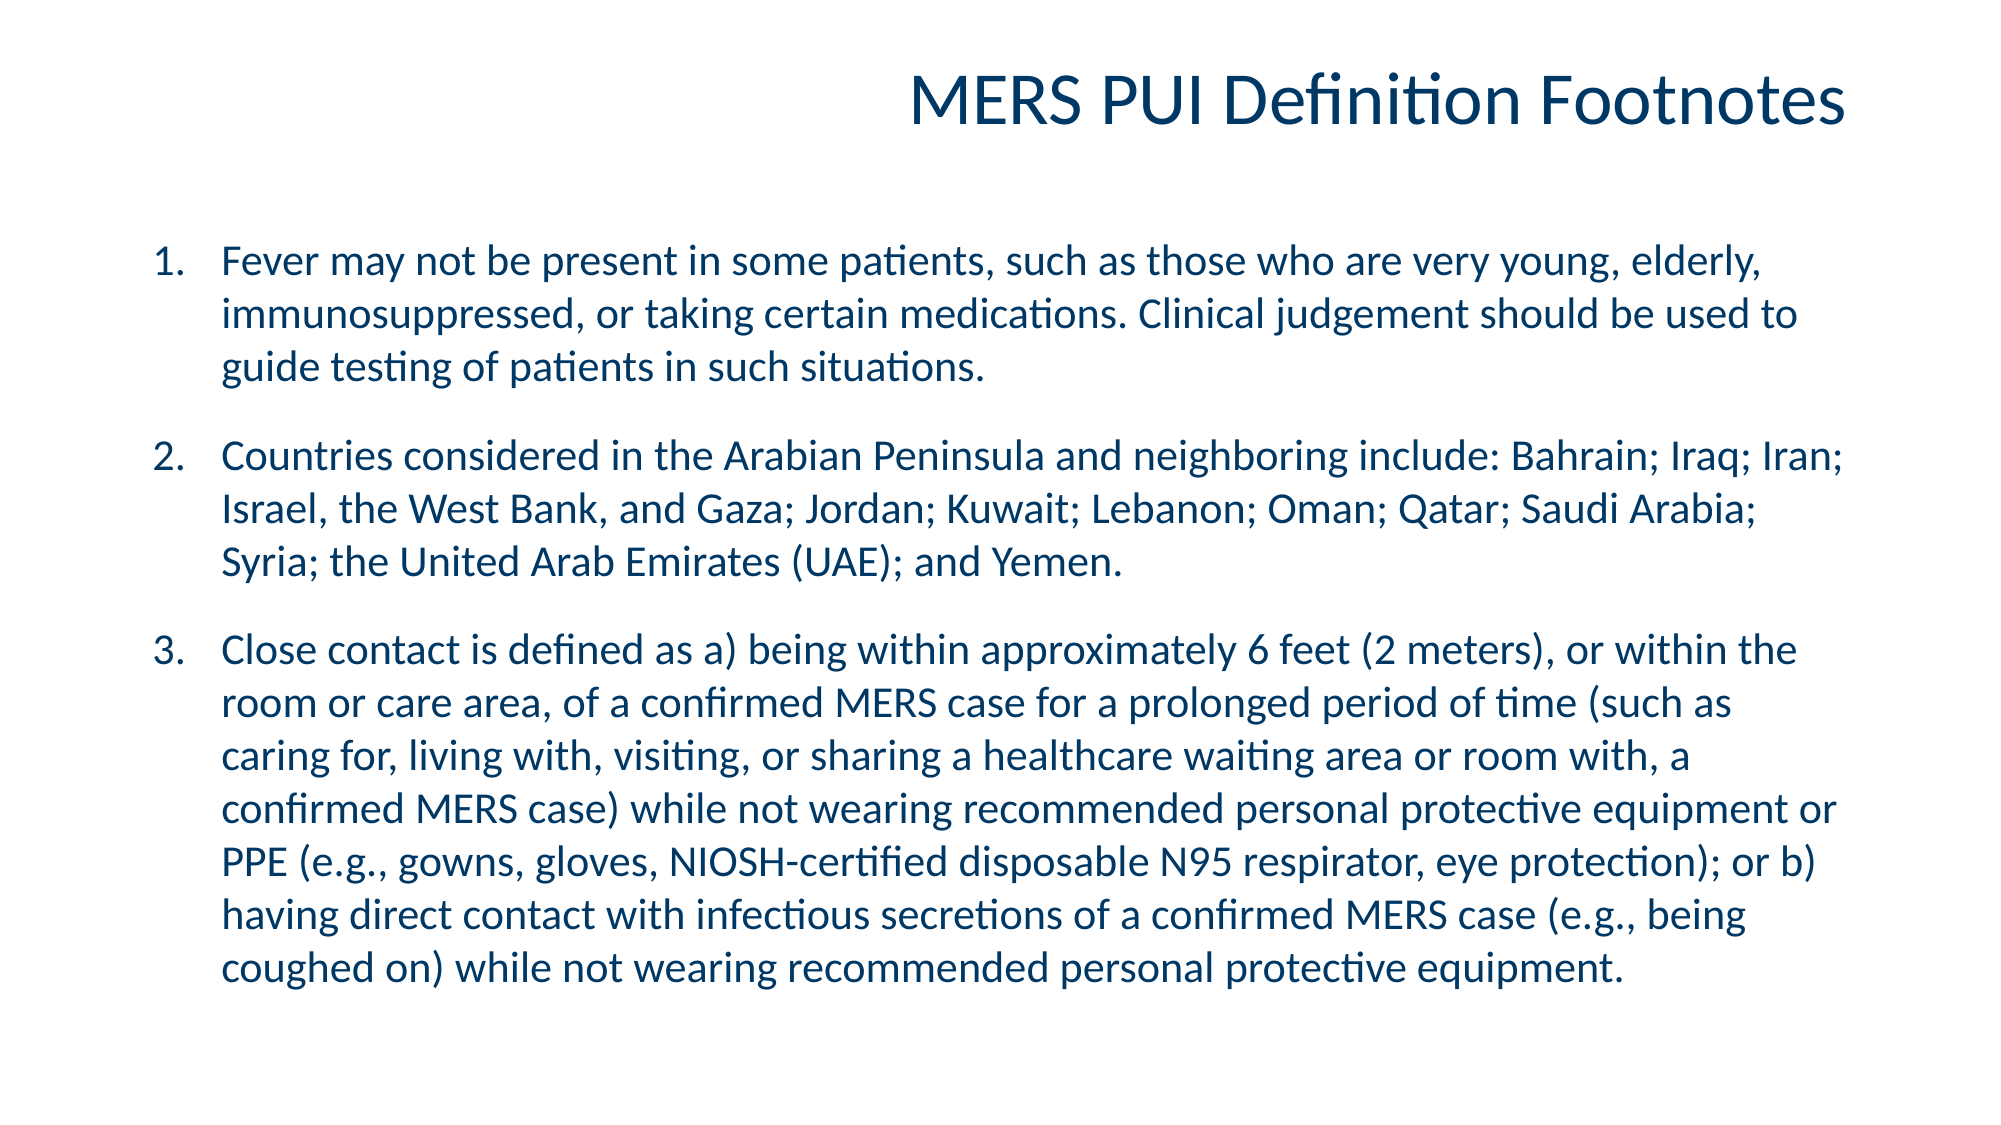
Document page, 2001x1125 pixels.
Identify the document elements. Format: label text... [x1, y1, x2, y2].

list Fever may not be present in some patients, such as those who are very young, elderly, immunosuppressed, or taking certain medications. Clinical judgement should be used to guide testing of patients in such situations. Countries considered in the Arabian Peninsula and neighboring include: Bahrain; Iraq; Iran; Israel, the West Bank, and Gaza; Jordan; Kuwait; Lebanon; Oman; Qatar; Saudi Arabia; Syria; the United Arab Emirates (UAE); and Yemen. Close contact is defined as a) being within approximately 6 feet (2 meters), or within the room or care area, of a confirmed MERS case for a prolonged period of time (such as caring for, living with, visiting, or sharing a healthcare waiting area or room with, a confirmed MERS case) while not wearing recommended personal protective equipment or PPE (e.g., gowns, gloves, NIOSH-certified disposable N95 respirator, eye protection); or b) having direct contact with infectious secretions of a confirmed MERS case (e.g., being coughed on) while not wearing recommended personal protective equipment. [137, 224, 1863, 1010]
title MERS PUI Definition Footnotes [137, 24, 1863, 175]
